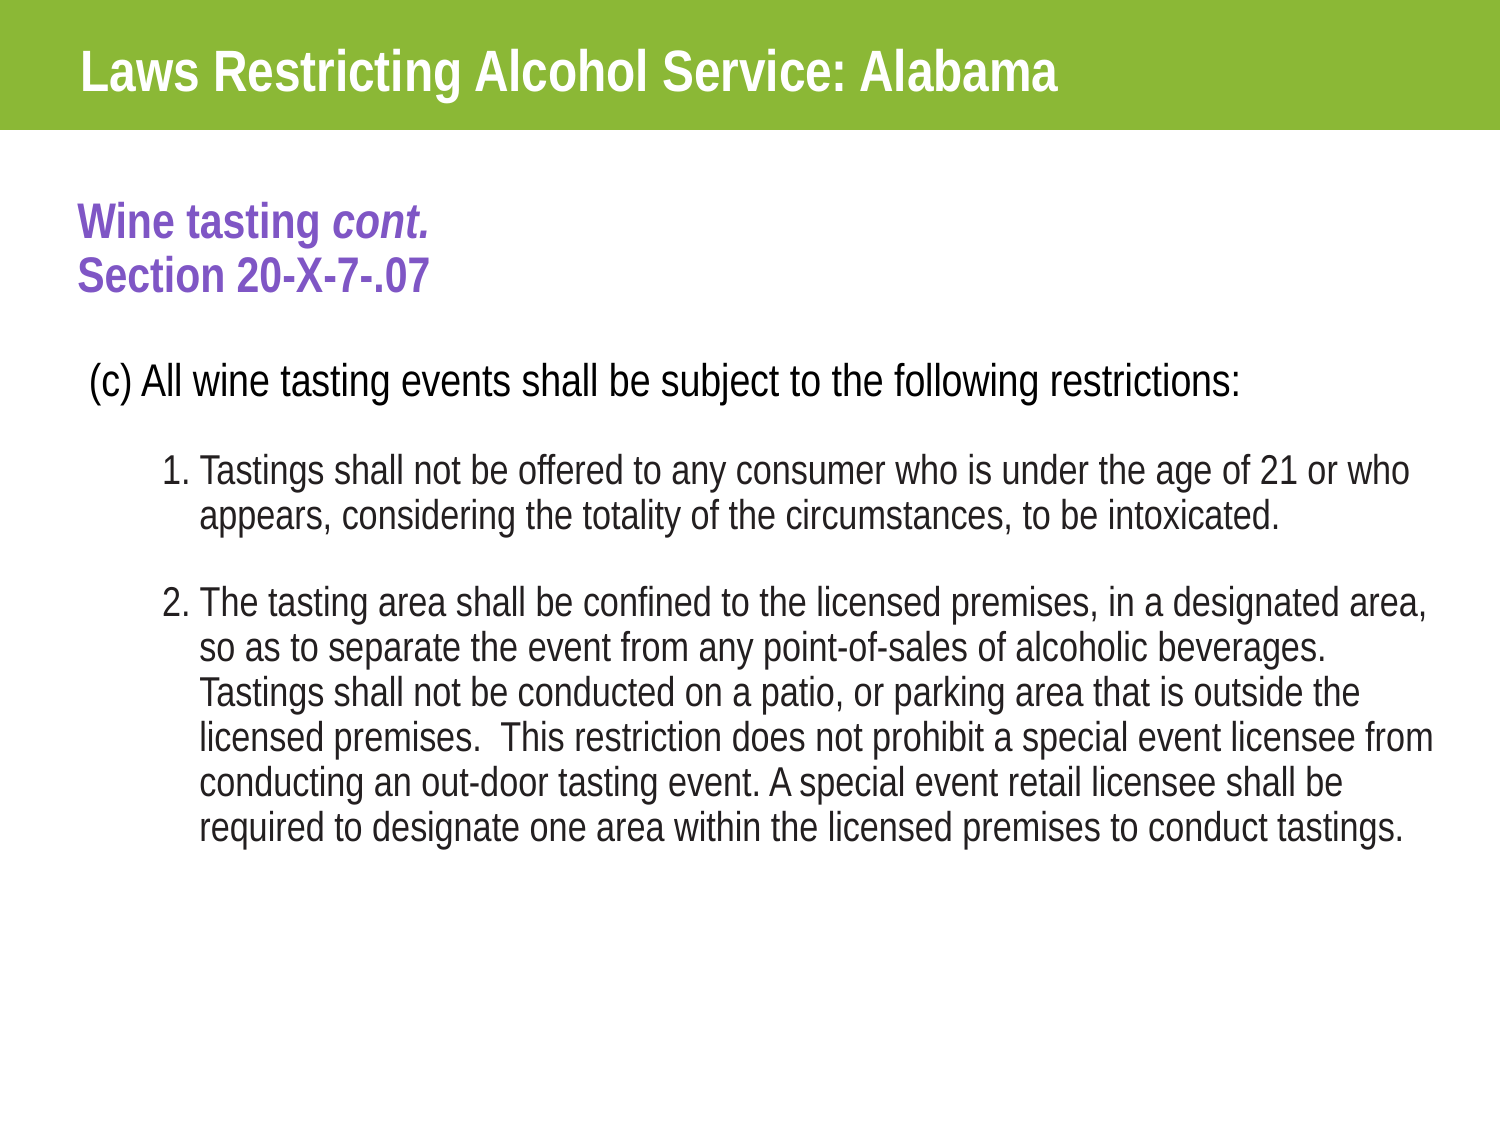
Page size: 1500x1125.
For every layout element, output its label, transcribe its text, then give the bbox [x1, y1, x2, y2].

text_box Wine tasting cont. Section 20-X-7-.07 (c) All wine tasting events shall be subject to the following restrictions: 1. Tastings shall not be offered to any consumer who is under the age of 21 or who appears, considering the totality of the circumstances, to be intoxicated. 2. The tasting area shall be confined to the licensed premises, in a designated area, so as to separate the event from any point-of-sales of alcoholic beverages. Tastings shall not be conducted on a patio, or parking area that is outside the licensed premises. This restriction does not prohibit a special event licensee from conducting an out-door tasting event. A special event retail licensee shall be required to designate one area within the licensed premises to conduct tastings. [62, 187, 1450, 1100]
text_box Laws Restricting Alcohol Service: Alabama [65, 26, 1429, 112]
